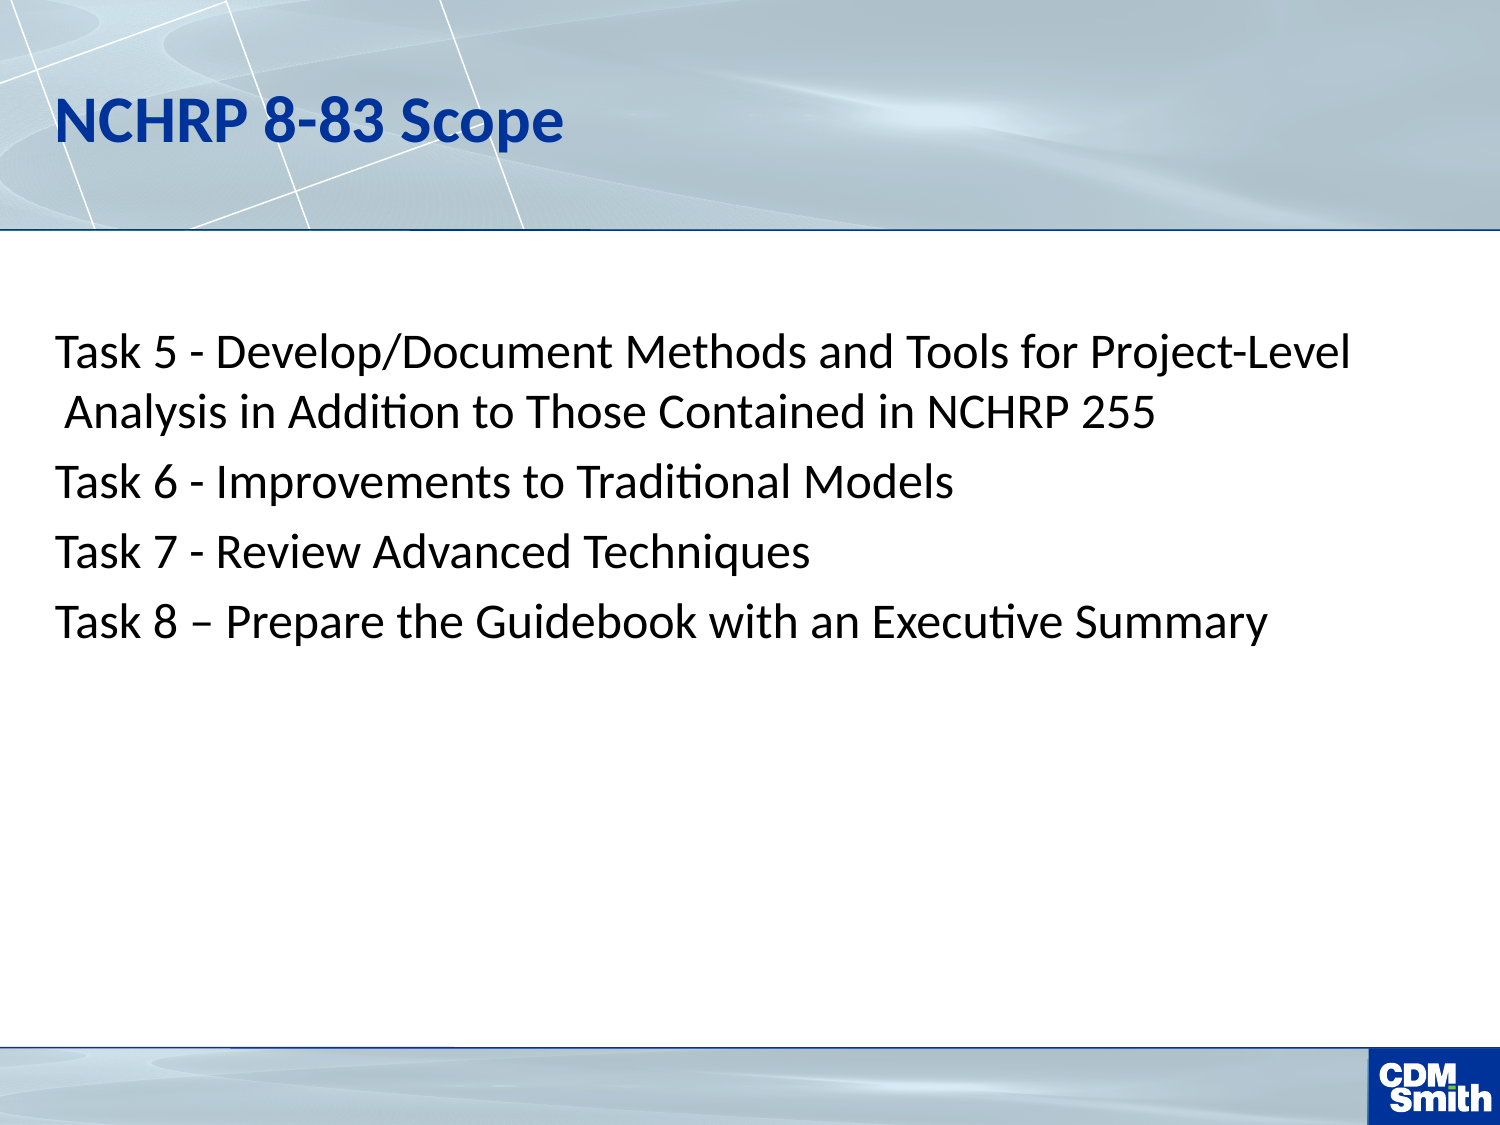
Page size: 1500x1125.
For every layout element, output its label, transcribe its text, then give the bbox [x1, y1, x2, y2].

list Task 5 - Develop/Document Methods and Tools for Project-Level Analysis in Addition to Those Contained in NCHRP 255 Task 6 - Improvements to Traditional Models Task 7 - Review Advanced Techniques Task 8 – Prepare the Guidebook with an Executive Summary [39, 240, 1478, 1035]
title NCHRP 8-83 Scope [39, 0, 1478, 233]
